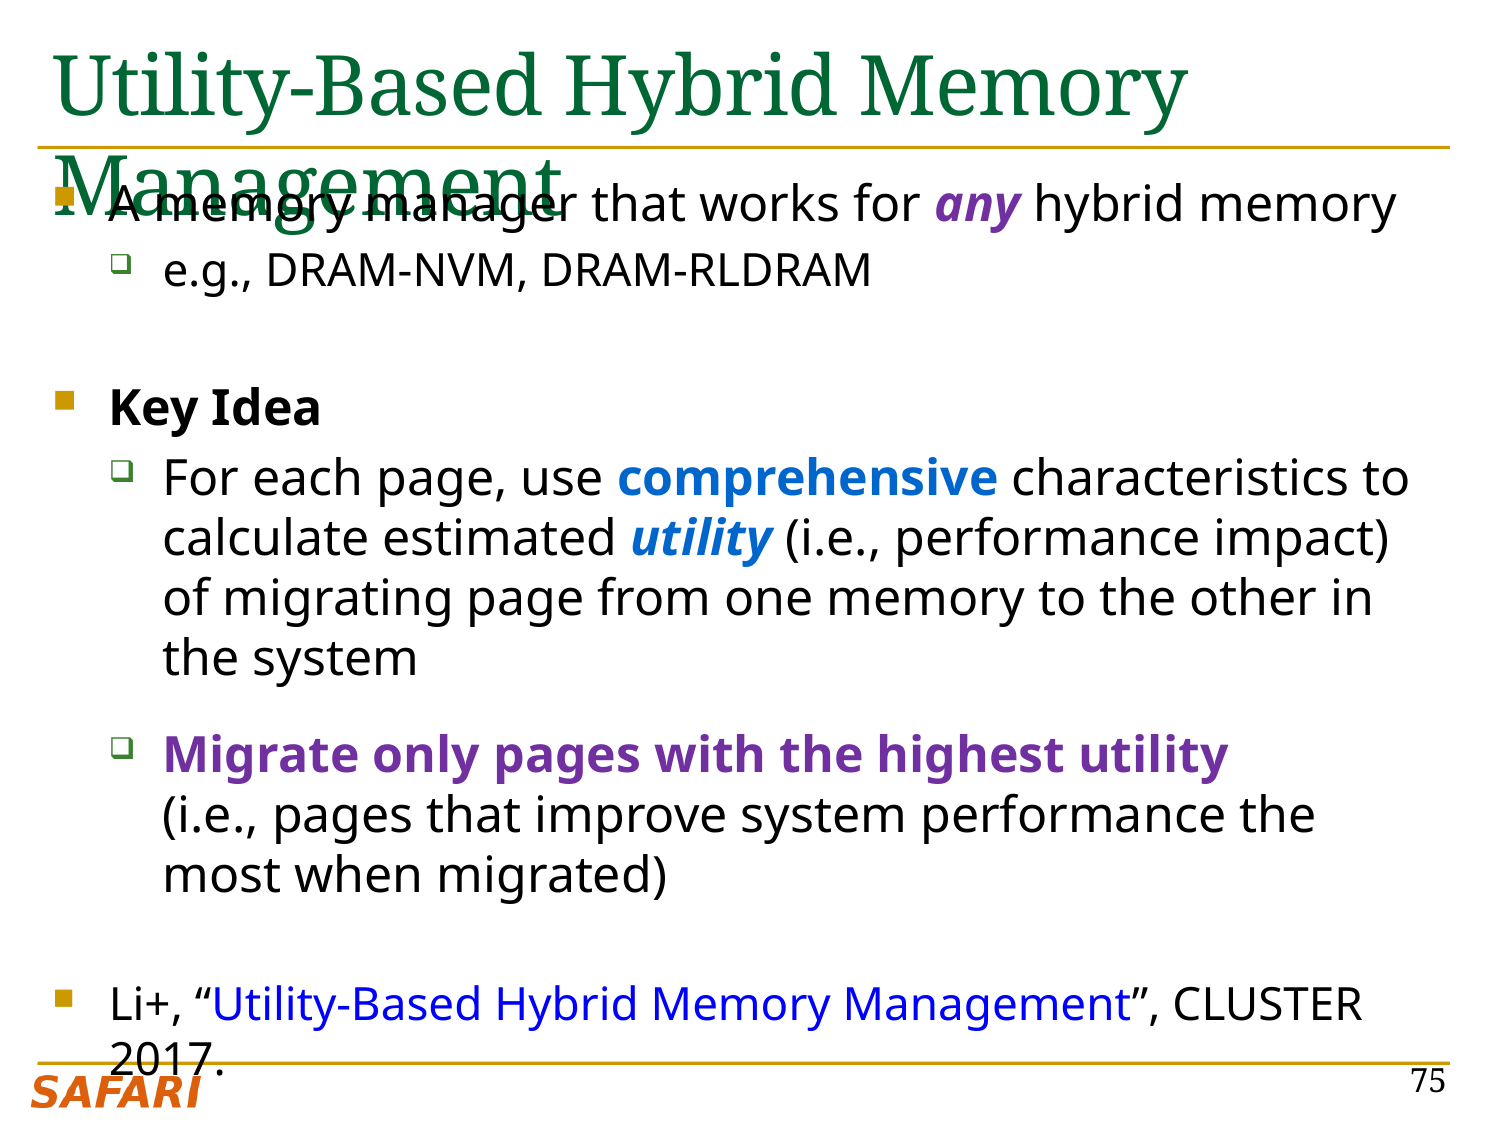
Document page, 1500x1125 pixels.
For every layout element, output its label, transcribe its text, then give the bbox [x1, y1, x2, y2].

slide_number 75 [1111, 1036, 1462, 1112]
picture [29, 1066, 207, 1118]
title Utility-Based Hybrid Memory Management [37, 24, 1450, 163]
list A memory manager that works for any hybrid memory e.g., DRAM-NVM, DRAM-RLDRAM Key Idea For each page, use comprehensive characteristics to calculate estimated utility (i.e., performance impact) of migrating page from one memory to the other in the system Migrate only pages with the highest utility (i.e., pages that improve system performance the most when migrated) Li+, “Utility-Based Hybrid Memory Management”, CLUSTER 2017. [37, 163, 1462, 1016]
